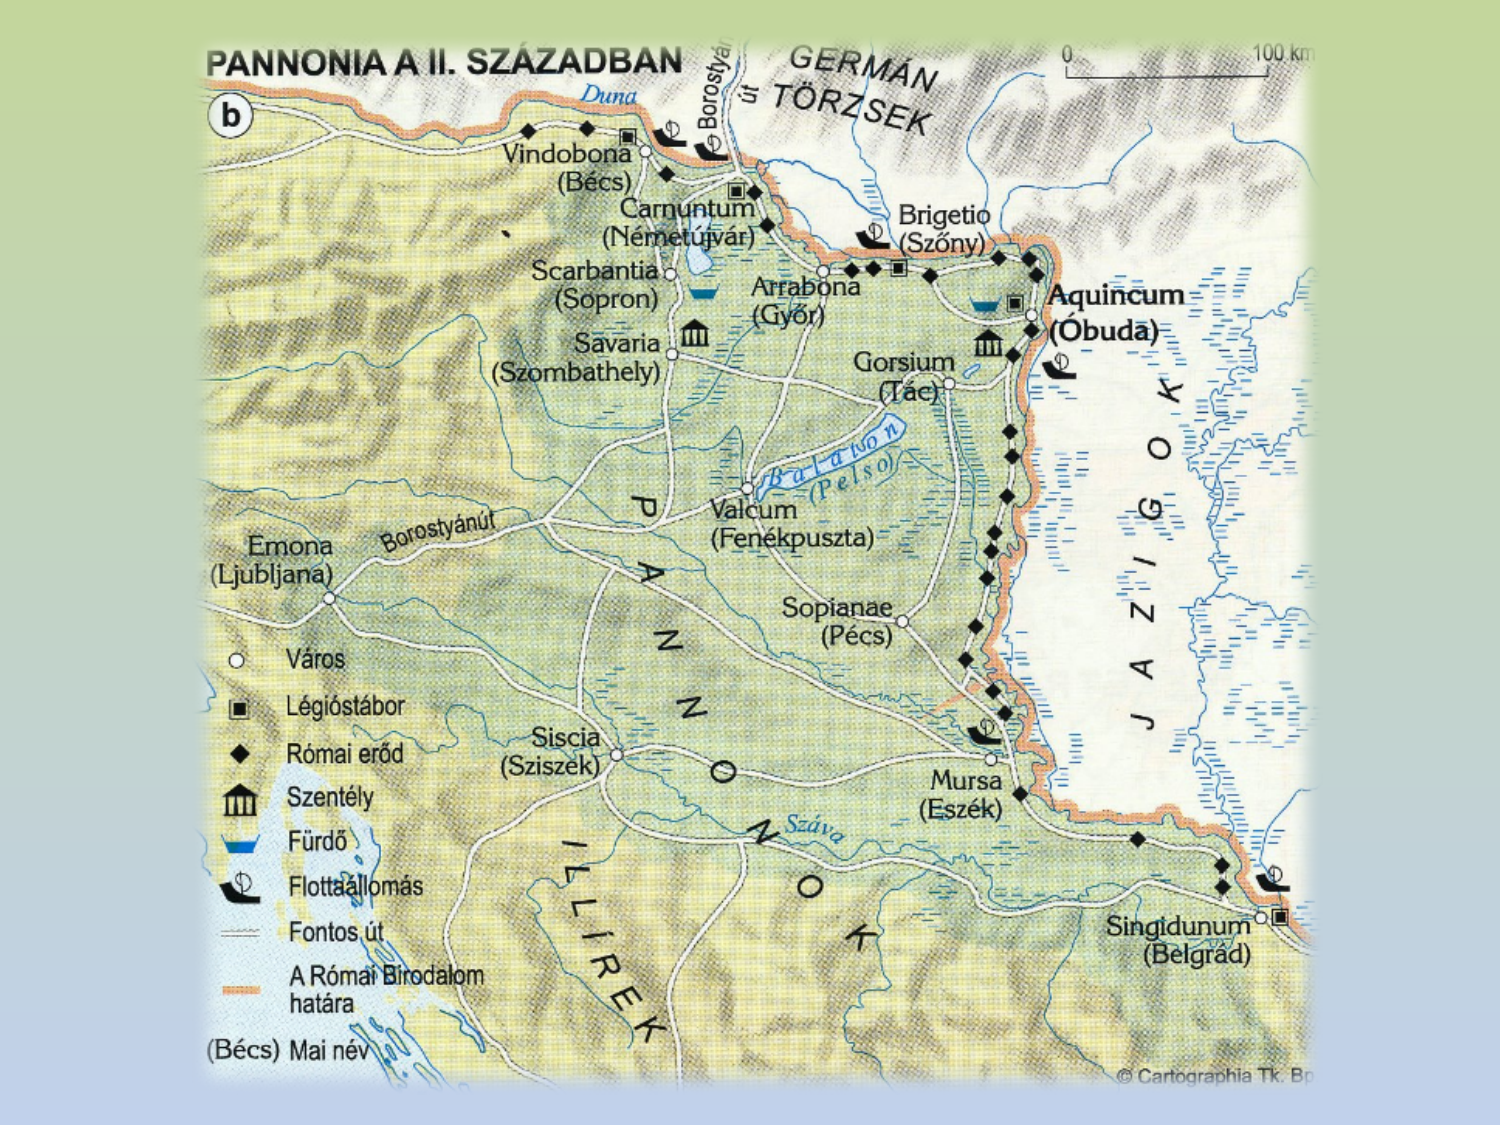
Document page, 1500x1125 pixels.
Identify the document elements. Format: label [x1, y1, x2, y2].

picture [192, 34, 1323, 1096]
